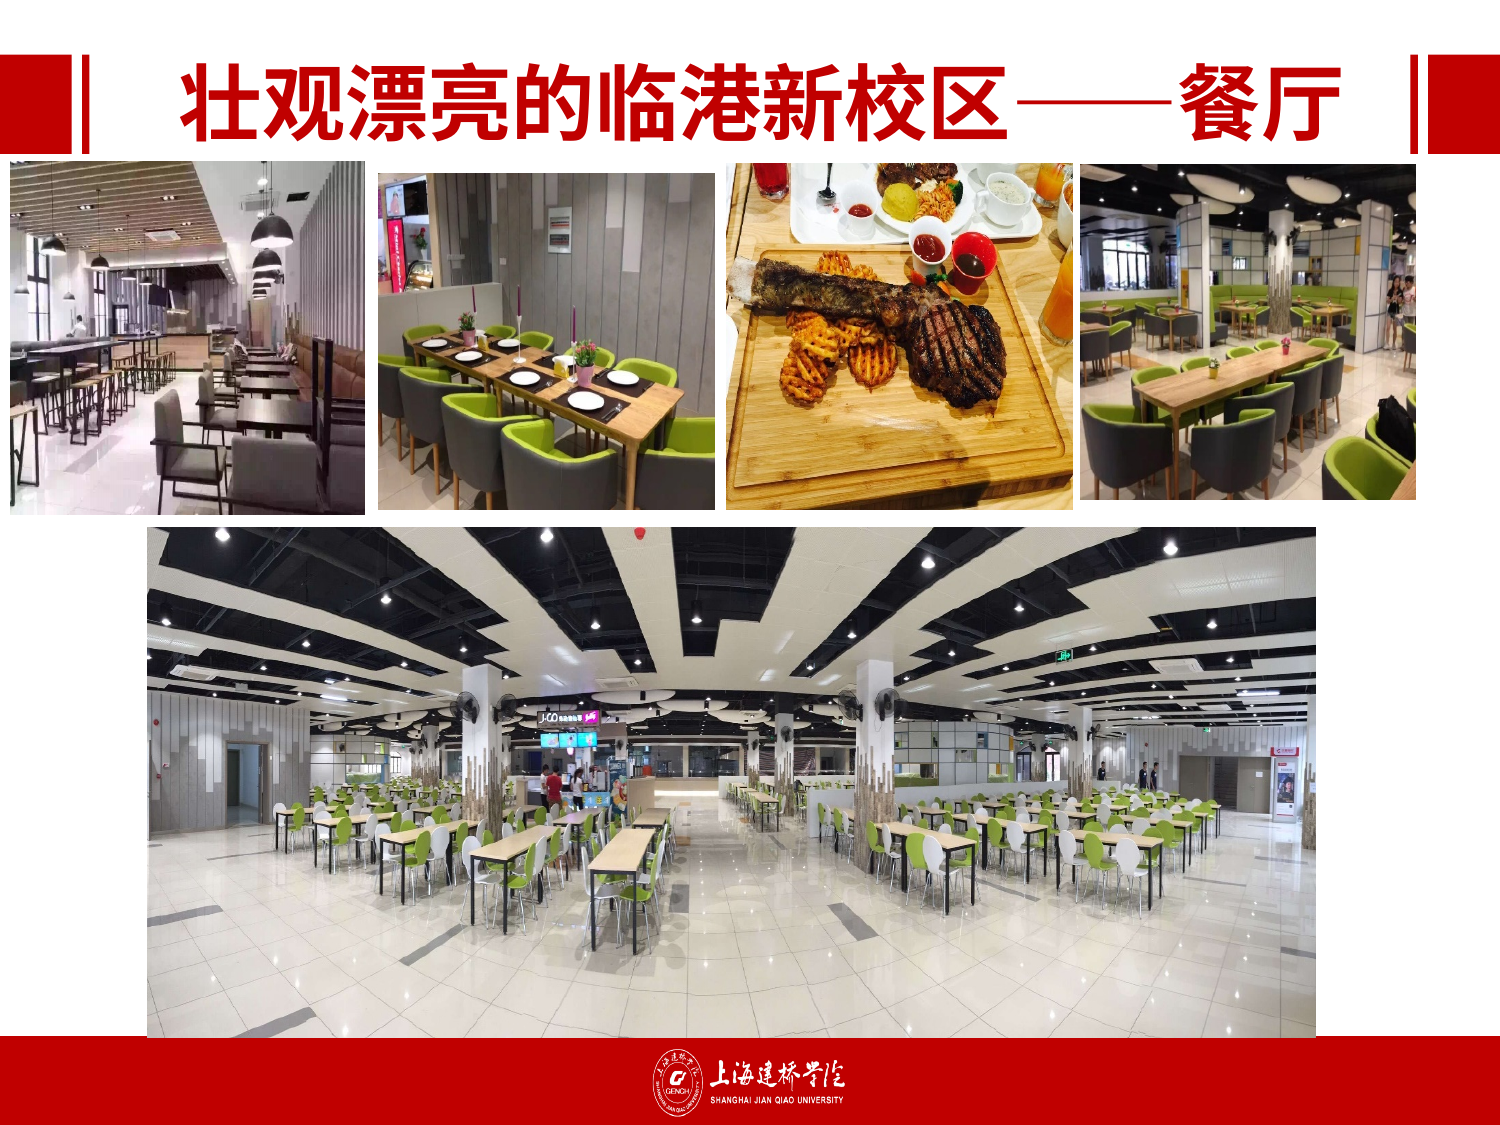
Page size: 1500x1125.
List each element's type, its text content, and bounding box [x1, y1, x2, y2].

title 壮观漂亮的临港新校区——餐厅 [85, 30, 1438, 173]
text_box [10, 161, 1417, 516]
picture [147, 526, 1316, 1125]
